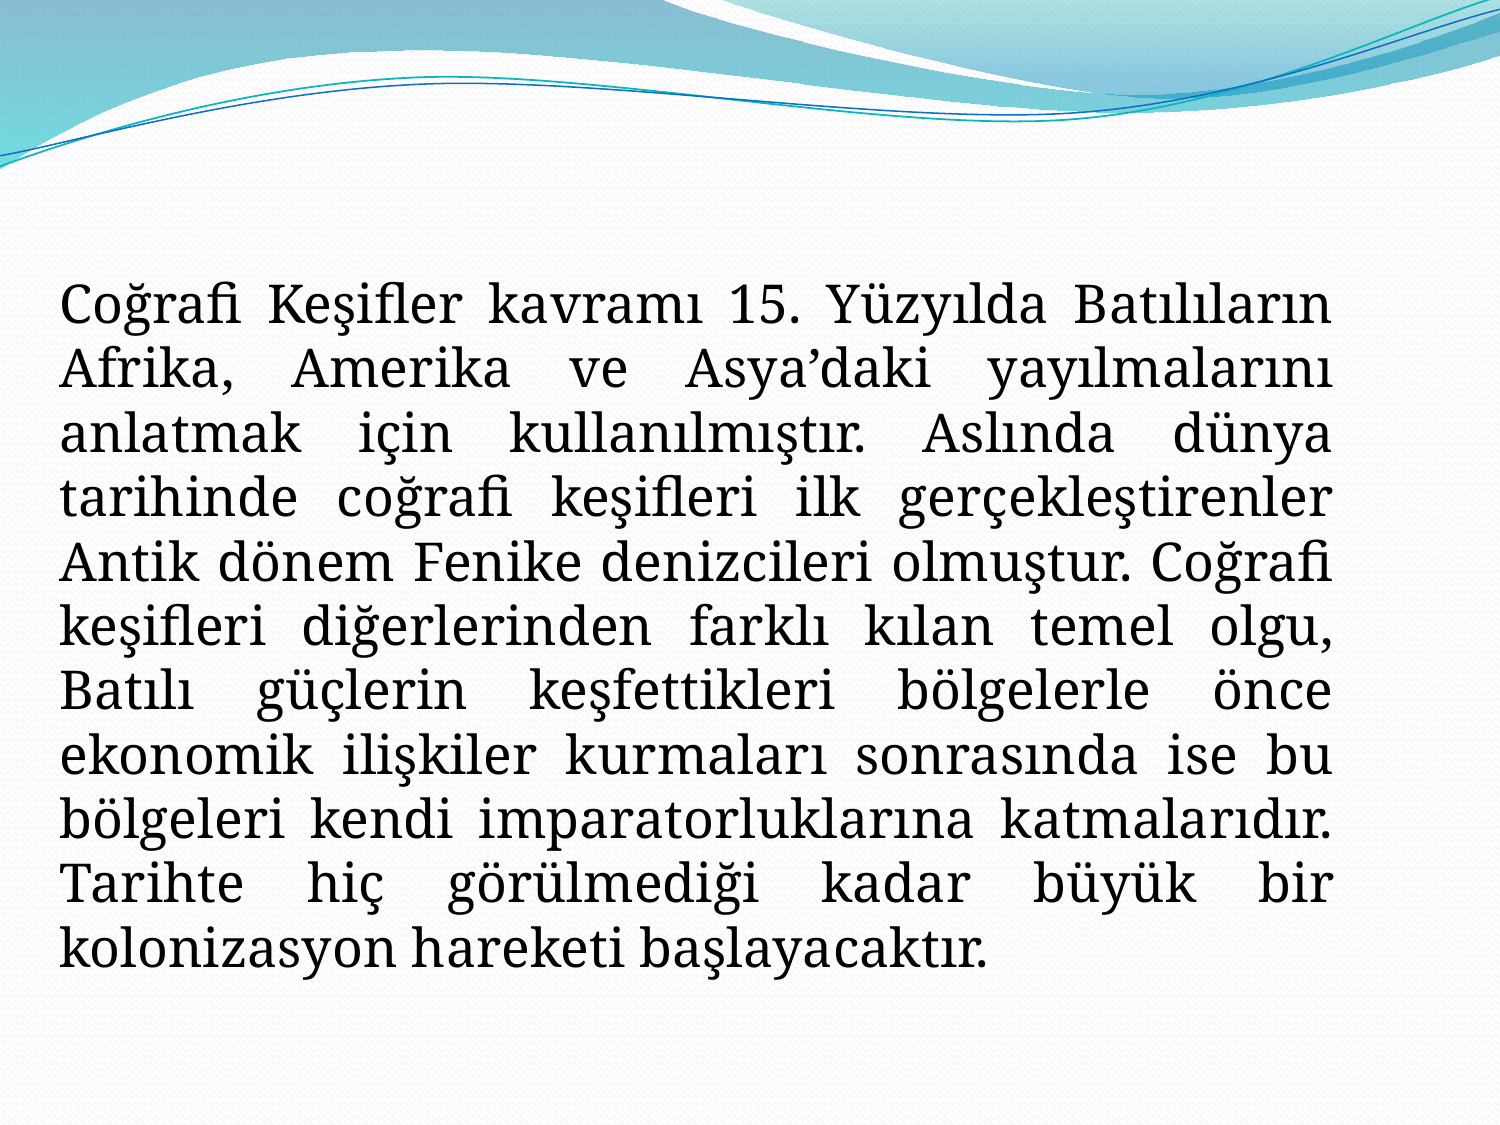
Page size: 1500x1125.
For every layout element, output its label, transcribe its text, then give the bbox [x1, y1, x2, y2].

list Coğrafi Keşifler kavramı 15. Yüzyılda Batılıların Afrika, Amerika ve Asya’daki yayılmalarını anlatmak için kullanılmıştır. Aslında dünya tarihinde coğrafi keşifleri ilk gerçekleştirenler Antik dönem Fenike denizcileri olmuştur. Coğrafi keşifleri diğerlerinden farklı kılan temel olgu, Batılı güçlerin keşfettikleri bölgelerle önce ekonomik ilişkiler kurmaları sonrasında ise bu bölgeleri kendi imparatorluklarına katmalarıdır. Tarihte hiç görülmediği kadar büyük bir kolonizasyon hareketi başlayacaktır. [0, 262, 1350, 1005]
